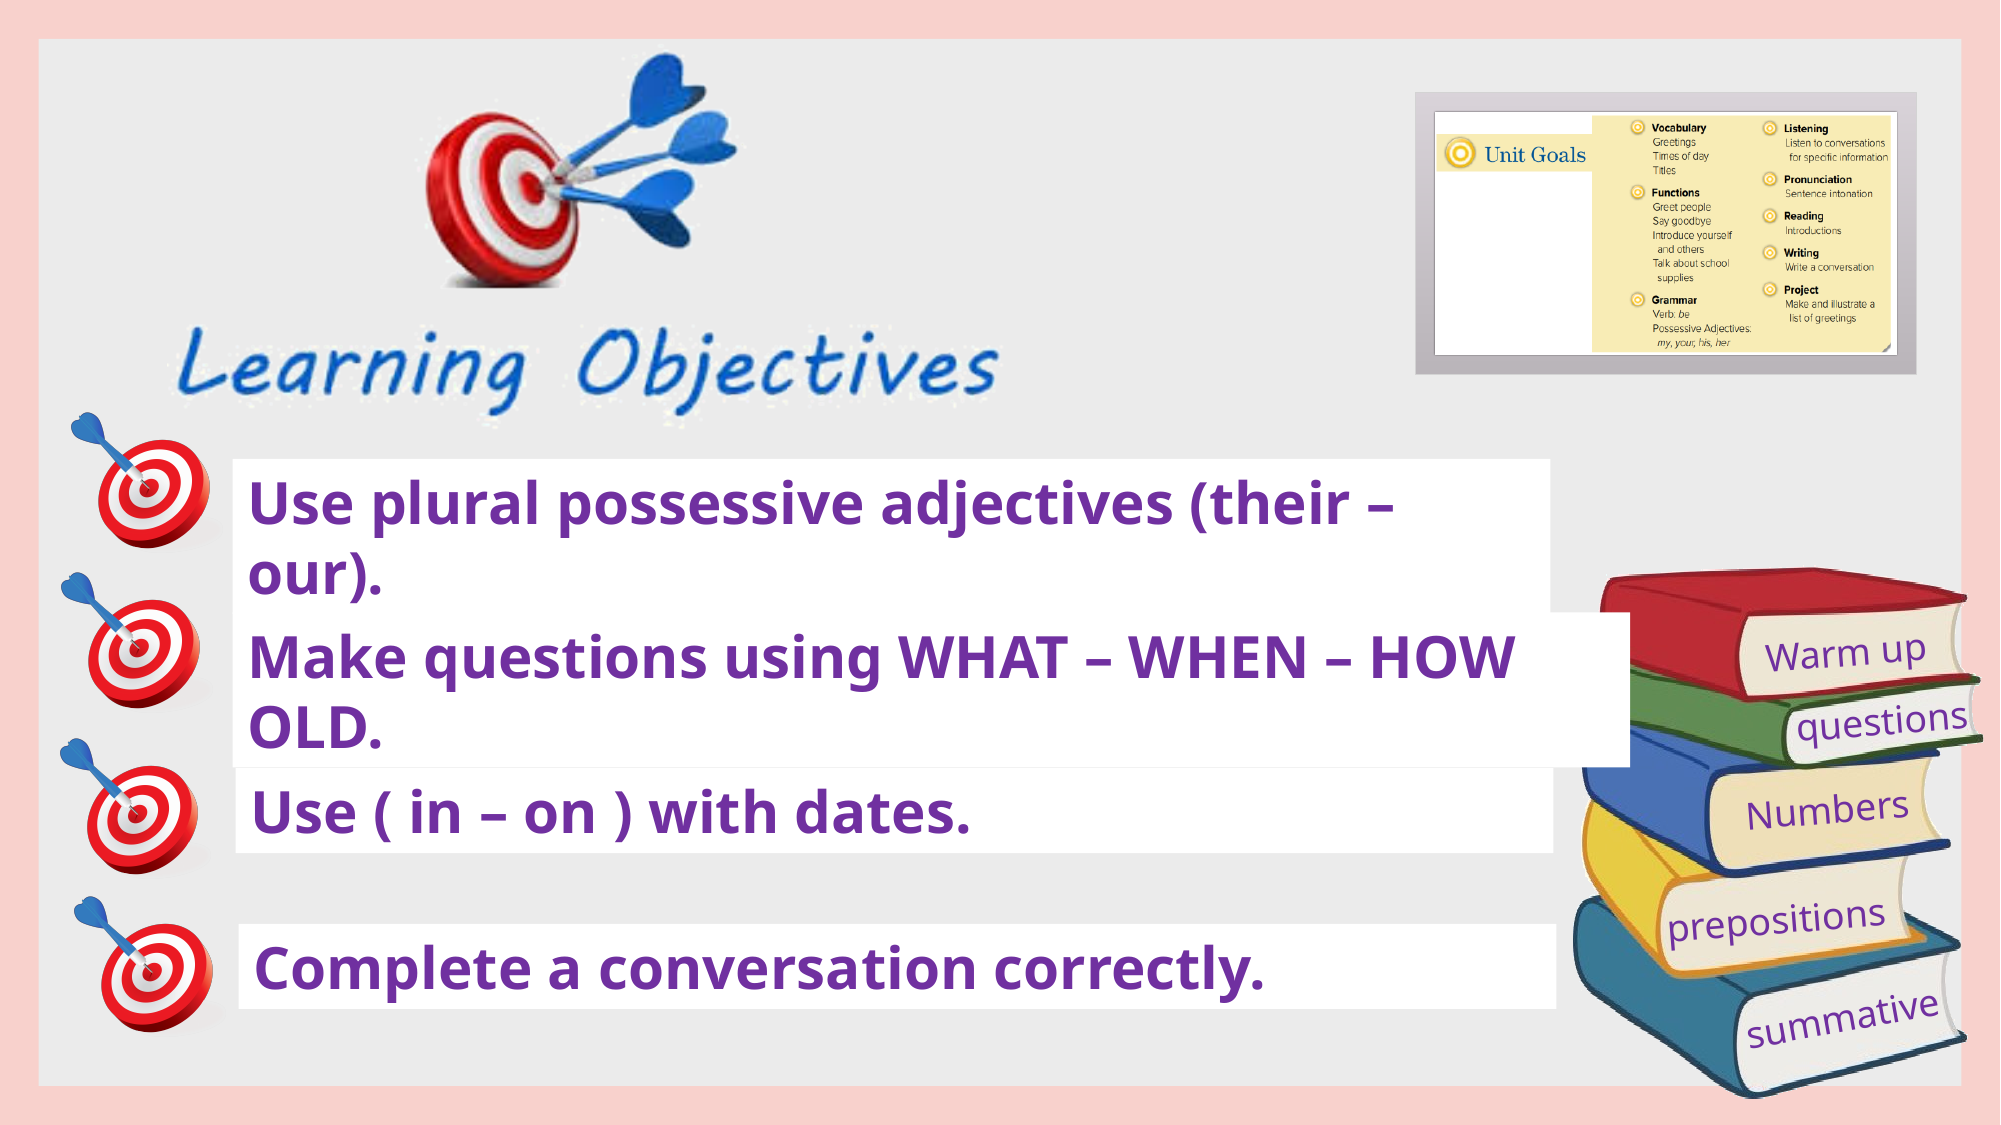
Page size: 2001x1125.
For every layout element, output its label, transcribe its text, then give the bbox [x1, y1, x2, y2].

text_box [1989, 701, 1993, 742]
text_box Use ( in – on ) with dates. [235, 768, 1554, 854]
picture [73, 896, 227, 1037]
picture [1573, 562, 1984, 1103]
picture [1416, 93, 1916, 374]
text_box Complete a conversation correctly. [238, 923, 1557, 1009]
picture [58, 738, 212, 879]
text_box Use plural possessive adjectives (their – our). [232, 458, 1551, 612]
text_box Make questions using WHAT – WHEN – HOW OLD. [232, 612, 1568, 768]
picture [70, 35, 1019, 553]
picture [60, 572, 214, 713]
